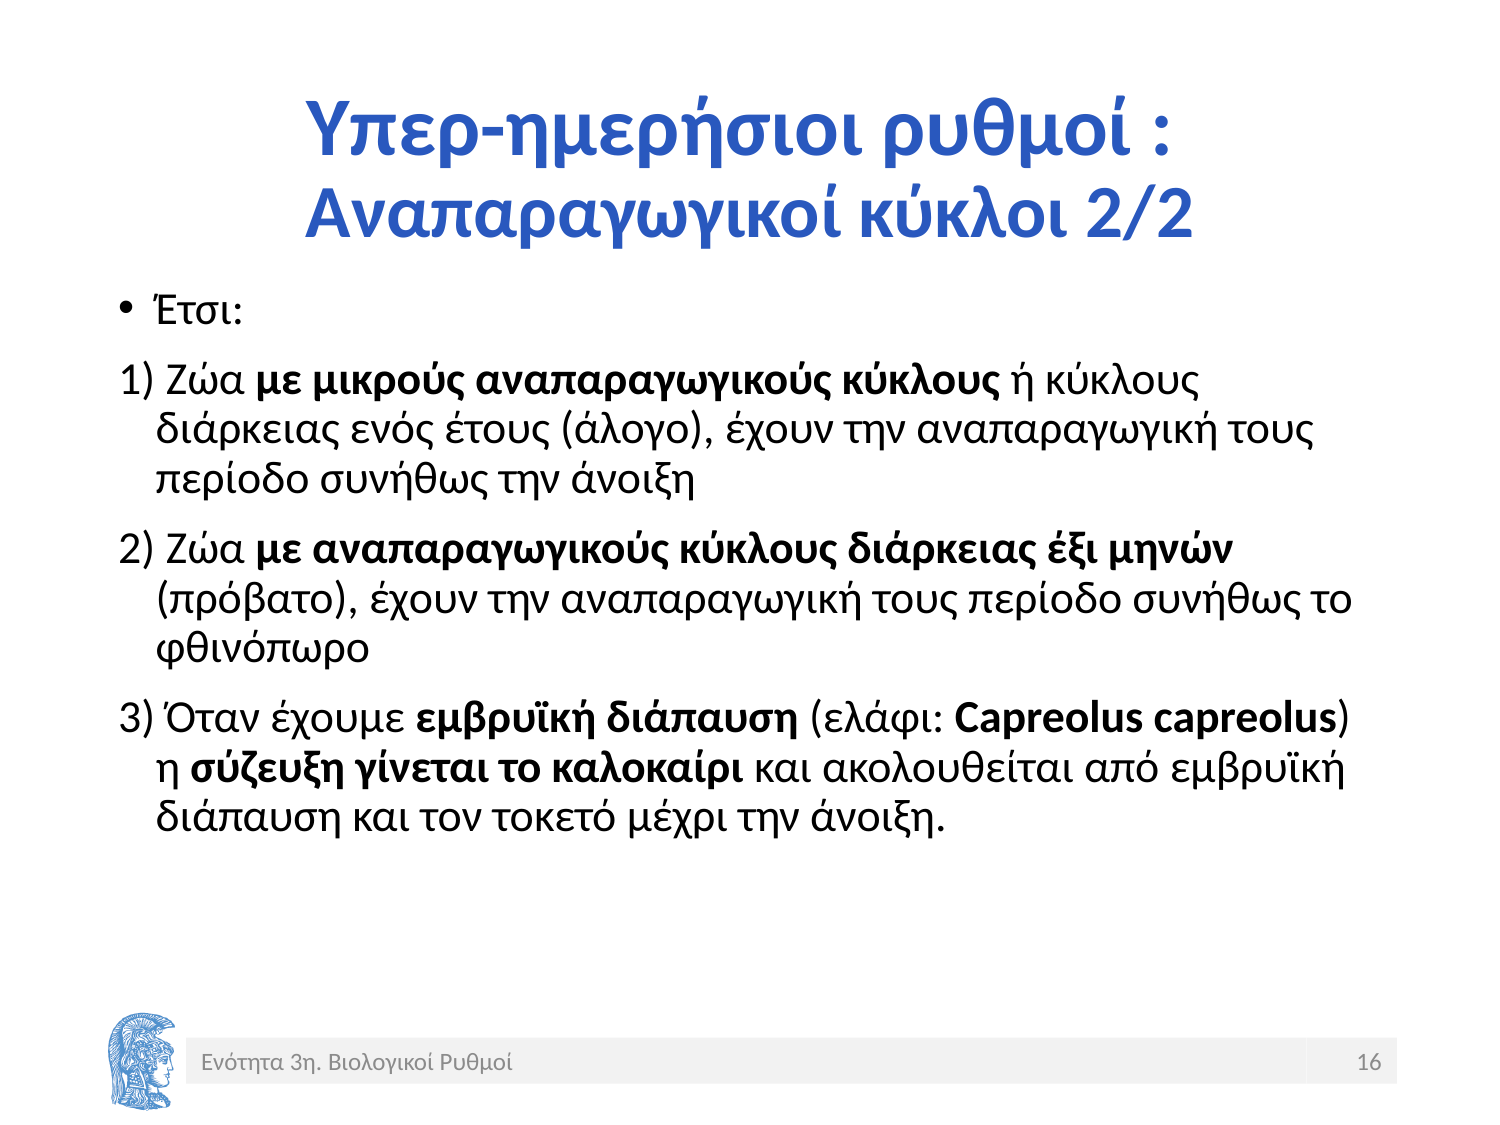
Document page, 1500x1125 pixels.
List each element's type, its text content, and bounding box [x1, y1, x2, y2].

footer Ενότητα 3η. Βιολογικοί Ρυθμοί [186, 1037, 1306, 1084]
list Έτσι: Ζώα με μικρούς αναπαραγωγικούς κύκλους ή κύκλους διάρκειας ενός έτους (άλογο), έχουν την αναπαραγωγική τους περίοδο συνήθως την άνοιξη Ζώα με αναπαραγωγικούς κύκλους διάρκειας έξι μηνών (πρόβατο), έχουν την αναπαραγωγική τους περίοδο συνήθως το φθινόπωρο Όταν έχουμε εμβρυϊκή διάπαυση (ελάφι: Capreolus capreolus) η σύζευξη γίνεται το καλοκαίρι και ακολουθείται από εμβρυϊκή διάπαυση και τον τοκετό μέχρι την άνοιξη. [103, 277, 1397, 992]
picture [103, 1011, 186, 1114]
title Υπερ-ημερήσιοι ρυθμοί : Αναπαραγωγικοί κύκλοι 2/2 [103, 59, 1397, 277]
slide_number 16 [1306, 1037, 1397, 1084]
